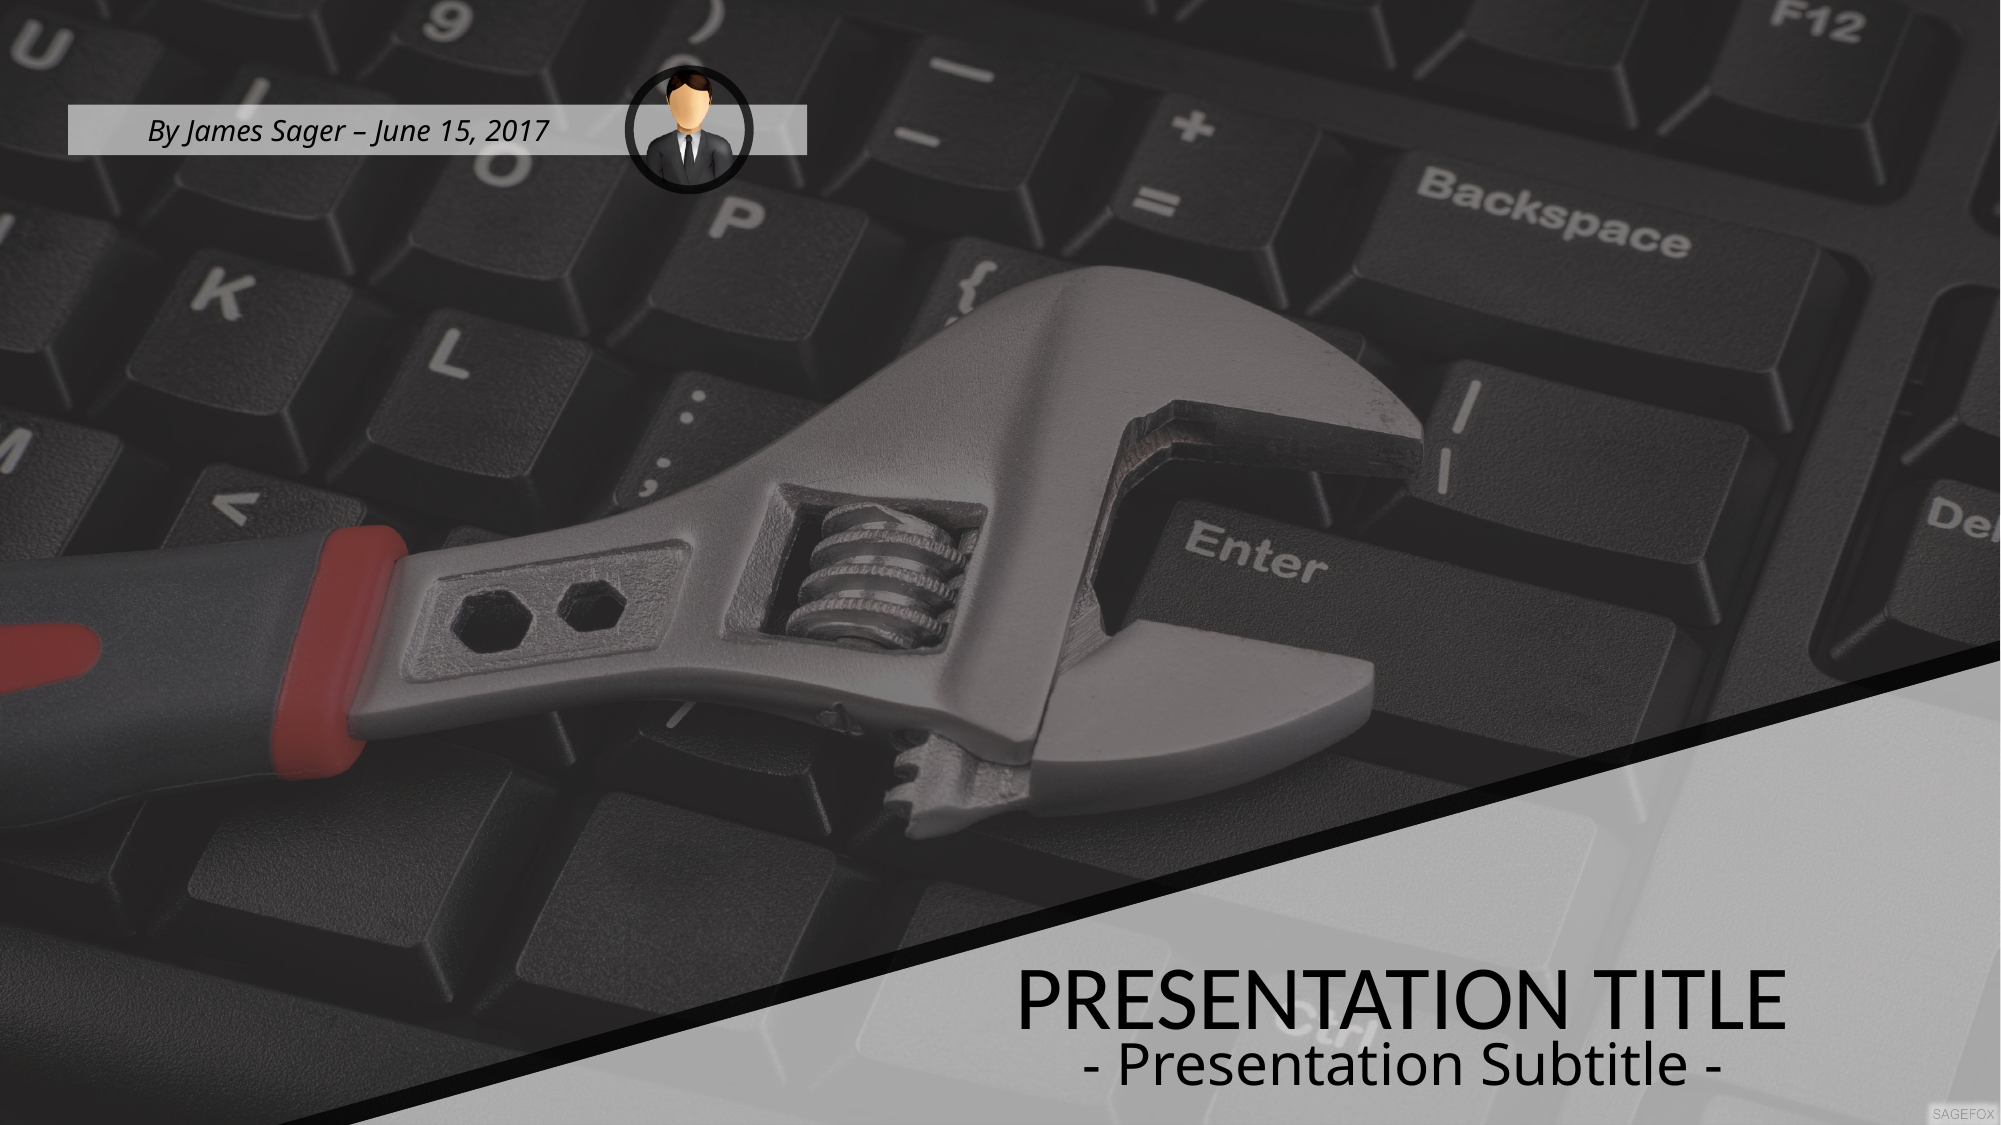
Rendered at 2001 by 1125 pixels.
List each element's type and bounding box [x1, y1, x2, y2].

text_box [922, 931, 1883, 1108]
text_box [276, 640, 2000, 1125]
text_box [68, 69, 808, 190]
